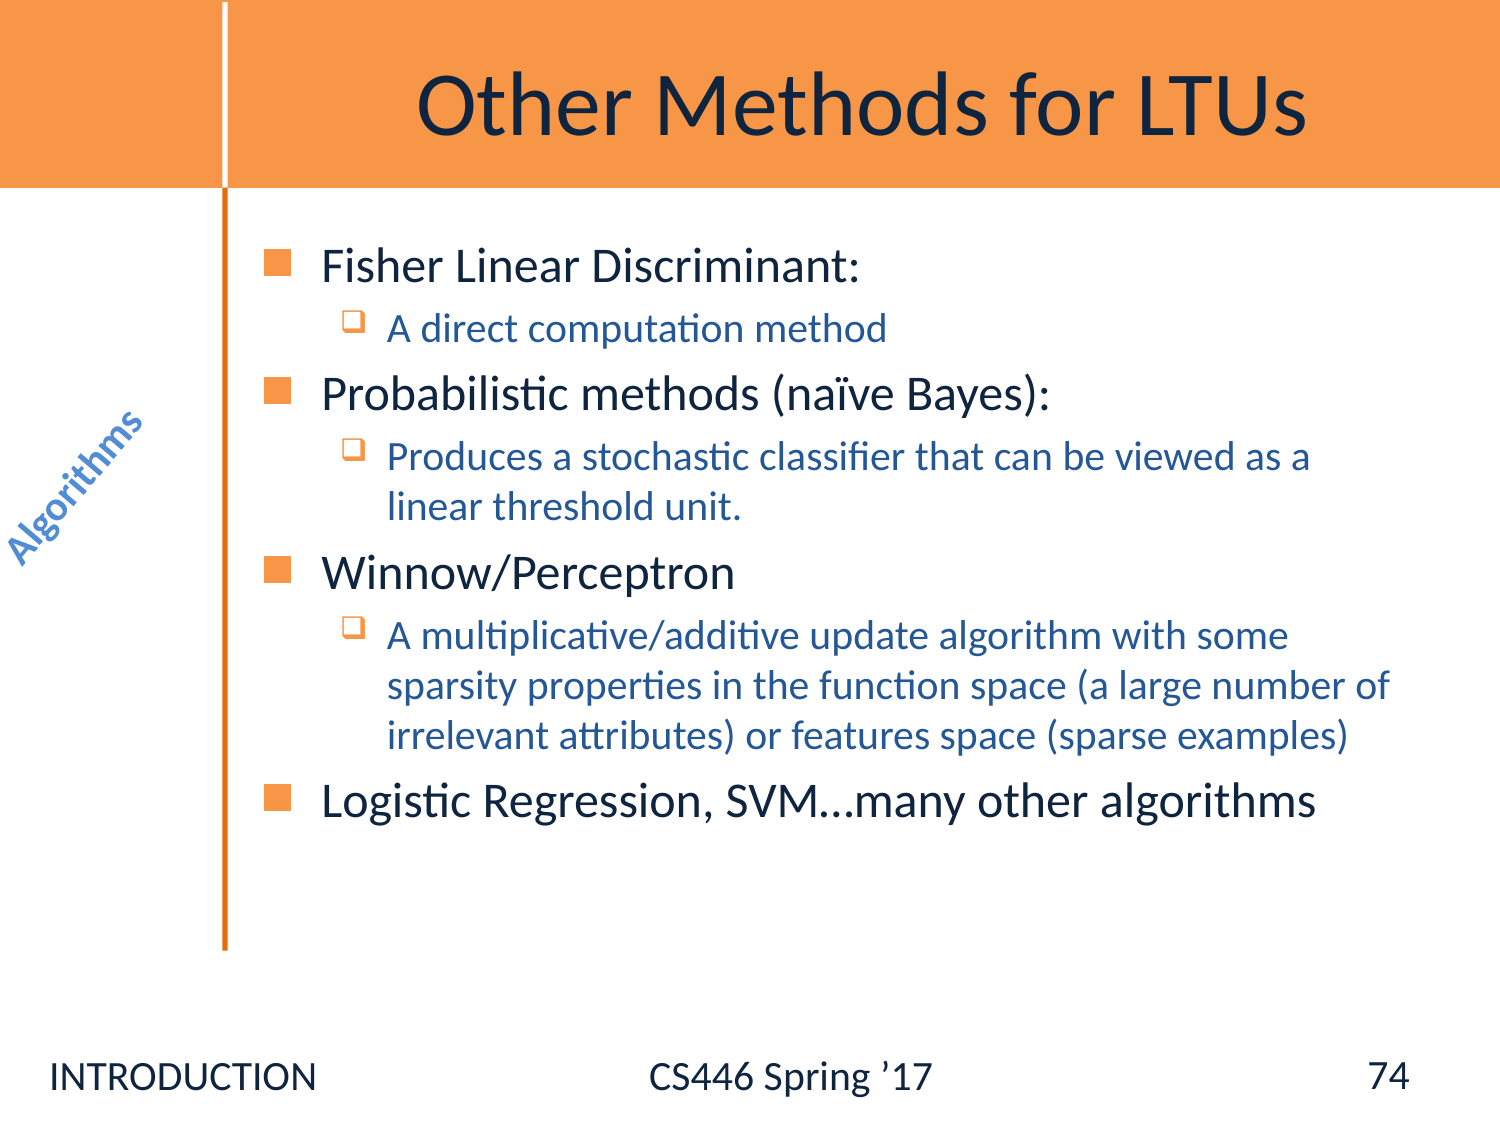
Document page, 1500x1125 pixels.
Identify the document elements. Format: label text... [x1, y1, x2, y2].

list Fisher Linear Discriminant: A direct computation method Probabilistic methods (naïve Bayes): Produces a stochastic classifier that can be viewed as a linear threshold unit. Winnow/Perceptron A multiplicative/additive update algorithm with some sparsity properties in the function space (a large number of irrelevant attributes) or features space (sparse examples) Logistic Regression, SVM…many other algorithms [249, 224, 1425, 968]
picture [281, 572, 291, 583]
picture [264, 784, 291, 811]
picture [264, 249, 291, 276]
slide_number 74 [1074, 1042, 1425, 1103]
title Other Methods for LTUs [225, 5, 1500, 193]
list Algorithms [0, 274, 402, 713]
